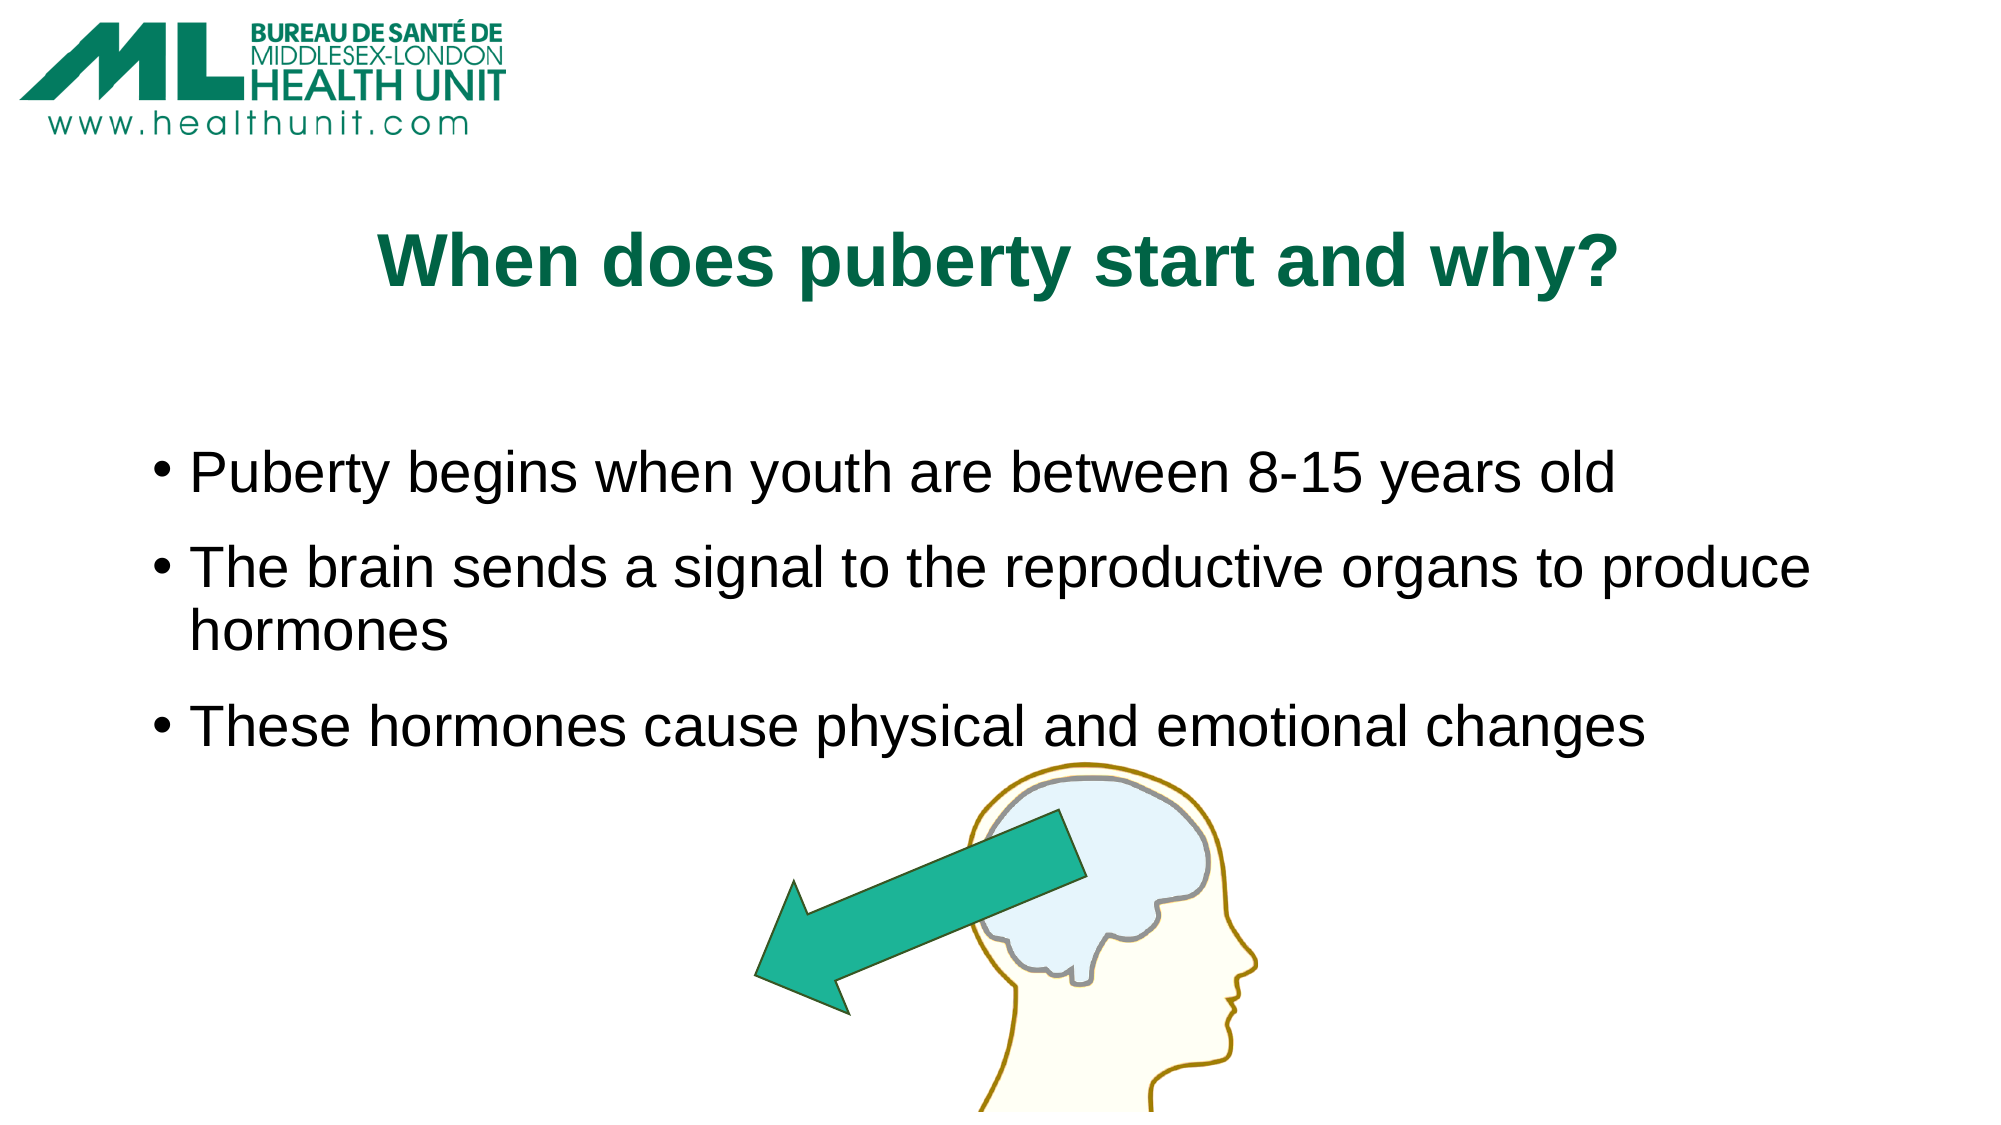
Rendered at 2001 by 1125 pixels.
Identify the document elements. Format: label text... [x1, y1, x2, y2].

title When does puberty start and why? [137, 153, 1863, 371]
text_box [741, 761, 1259, 1112]
list Puberty begins when youth are between 8-15 years old The brain sends a signal to the reproductive organs to produce hormones These hormones cause physical and emotional changes [137, 391, 1863, 795]
picture [12, 4, 521, 149]
